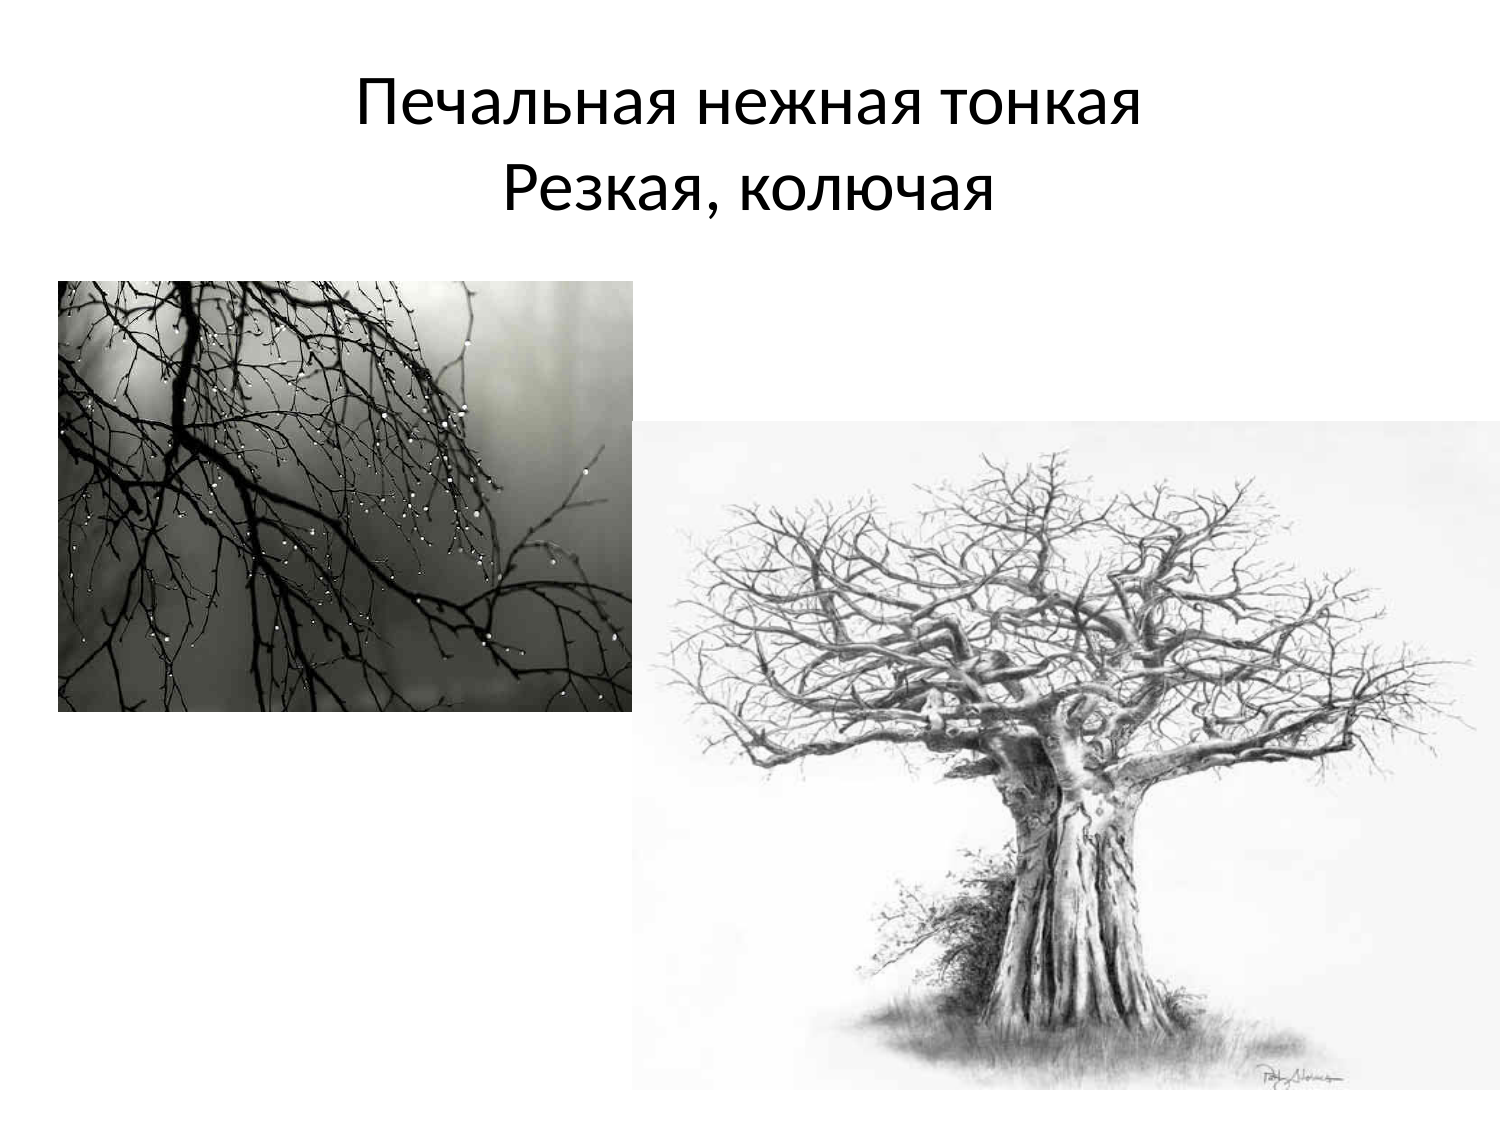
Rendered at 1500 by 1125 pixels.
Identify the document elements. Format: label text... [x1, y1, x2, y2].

title Печальная нежная тонкая Резкая, колючая [75, 45, 1425, 233]
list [58, 280, 633, 713]
picture [631, 421, 1500, 1091]
